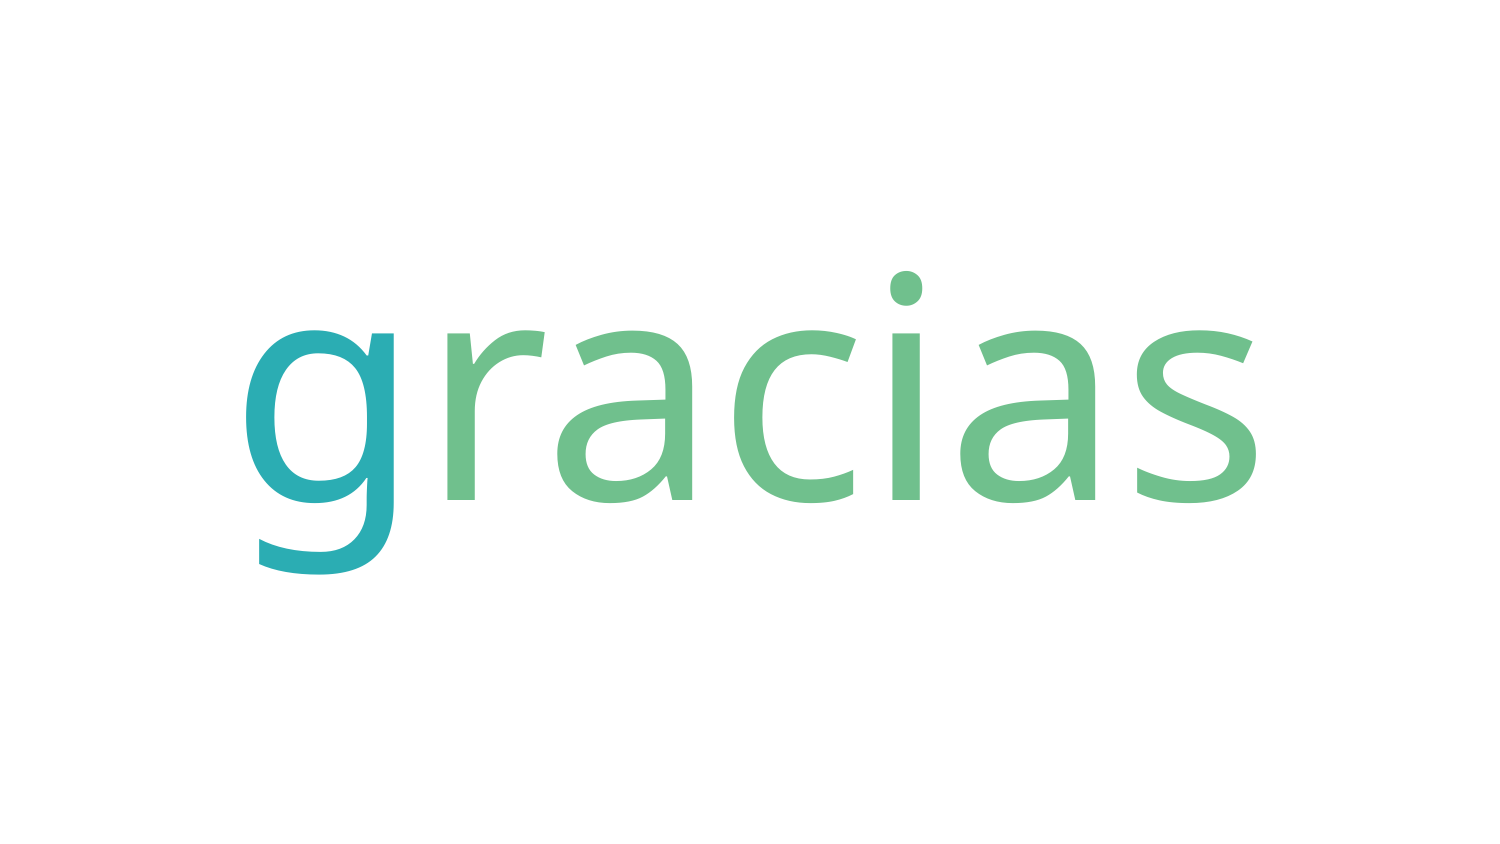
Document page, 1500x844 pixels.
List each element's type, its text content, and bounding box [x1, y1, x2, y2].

text_box gracias [215, 181, 1286, 570]
